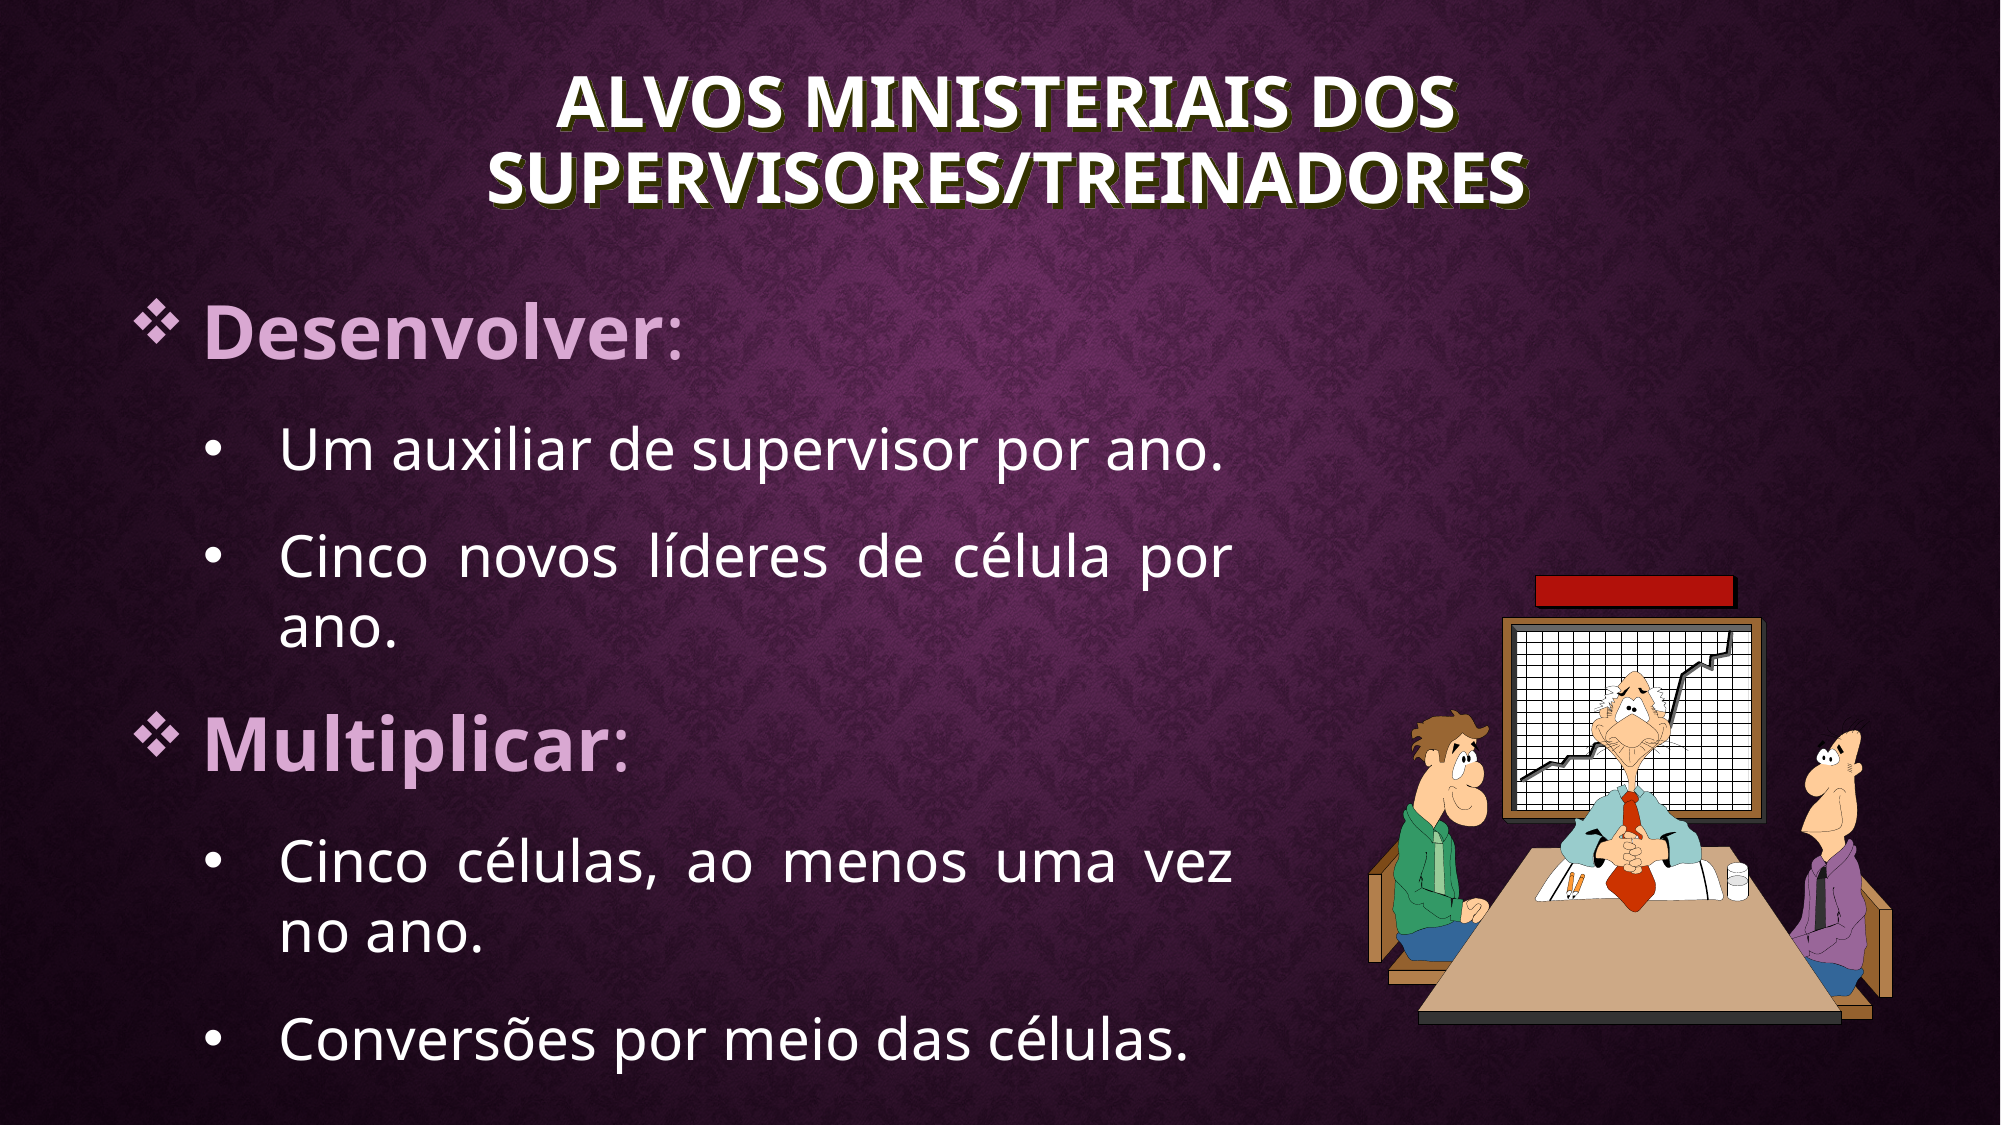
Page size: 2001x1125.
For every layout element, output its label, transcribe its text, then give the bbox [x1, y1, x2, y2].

picture [1366, 574, 1893, 1025]
text_box Alvos Ministeriais dos Supervisores/Treinadores [120, 66, 1893, 219]
text_box Desenvolver: Um auxiliar de supervisor por ano. Cinco novos líderes de célula por ano. Multiplicar: Cinco células, ao menos uma vez no ano. Conversões por meio das células. [114, 253, 1267, 1091]
